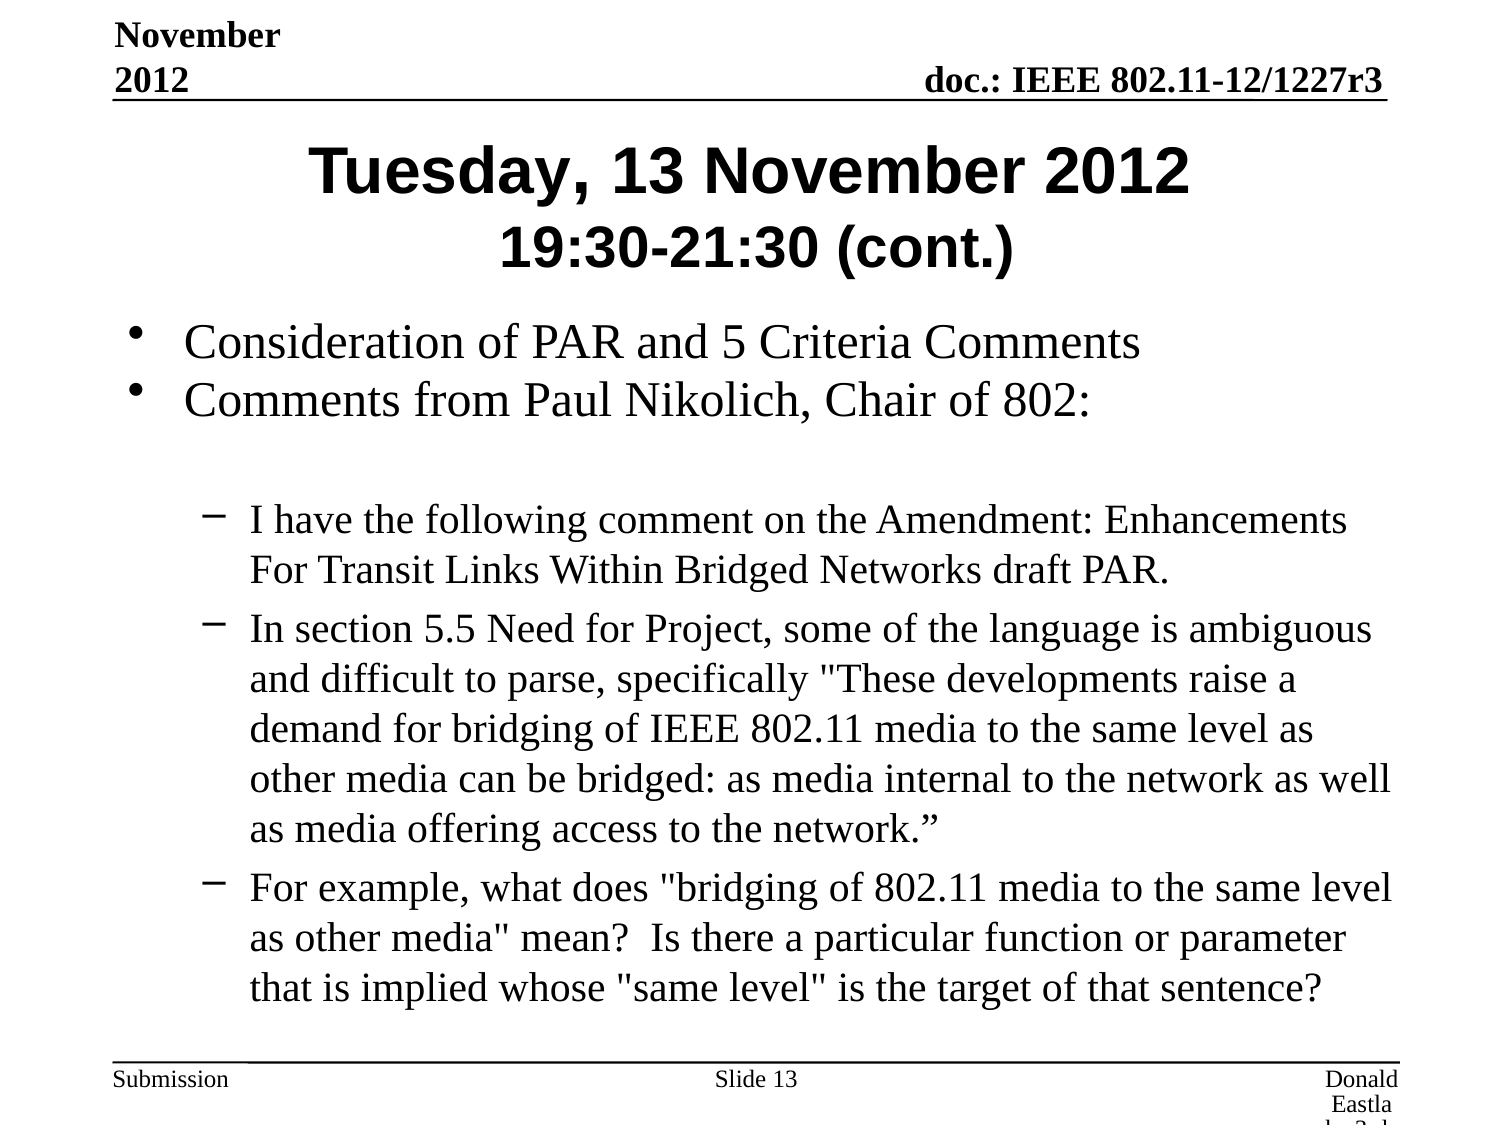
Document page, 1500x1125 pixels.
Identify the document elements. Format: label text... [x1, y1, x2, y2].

slide_number Slide 13 [712, 1063, 800, 1093]
list Consideration of PAR and 5 Criteria Comments Comments from Paul Nikolich, Chair of 802: I have the following comment on the Amendment: Enhancements For Transit Links Within Bridged Networks draft PAR. In section 5.5 Need for Project, some of the language is ambiguous and difficult to parse, specifically "These developments raise a demand for bridging of IEEE 802.11 media to the same level as other media can be bridged: as media internal to the network as well as media offering access to the network.” For example, what does "bridging of 802.11 media to the same level as other media" mean? Is there a particular function or parameter that is implied whose "same level" is the target of that sentence? [112, 312, 1413, 1063]
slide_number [114, 54, 290, 101]
footer Donald Eastlake 3rd, Huawei Technologies [1324, 1063, 1402, 1093]
title Tuesday, 13 November 2012 19:30-21:30 (cont.) [112, 112, 1388, 288]
